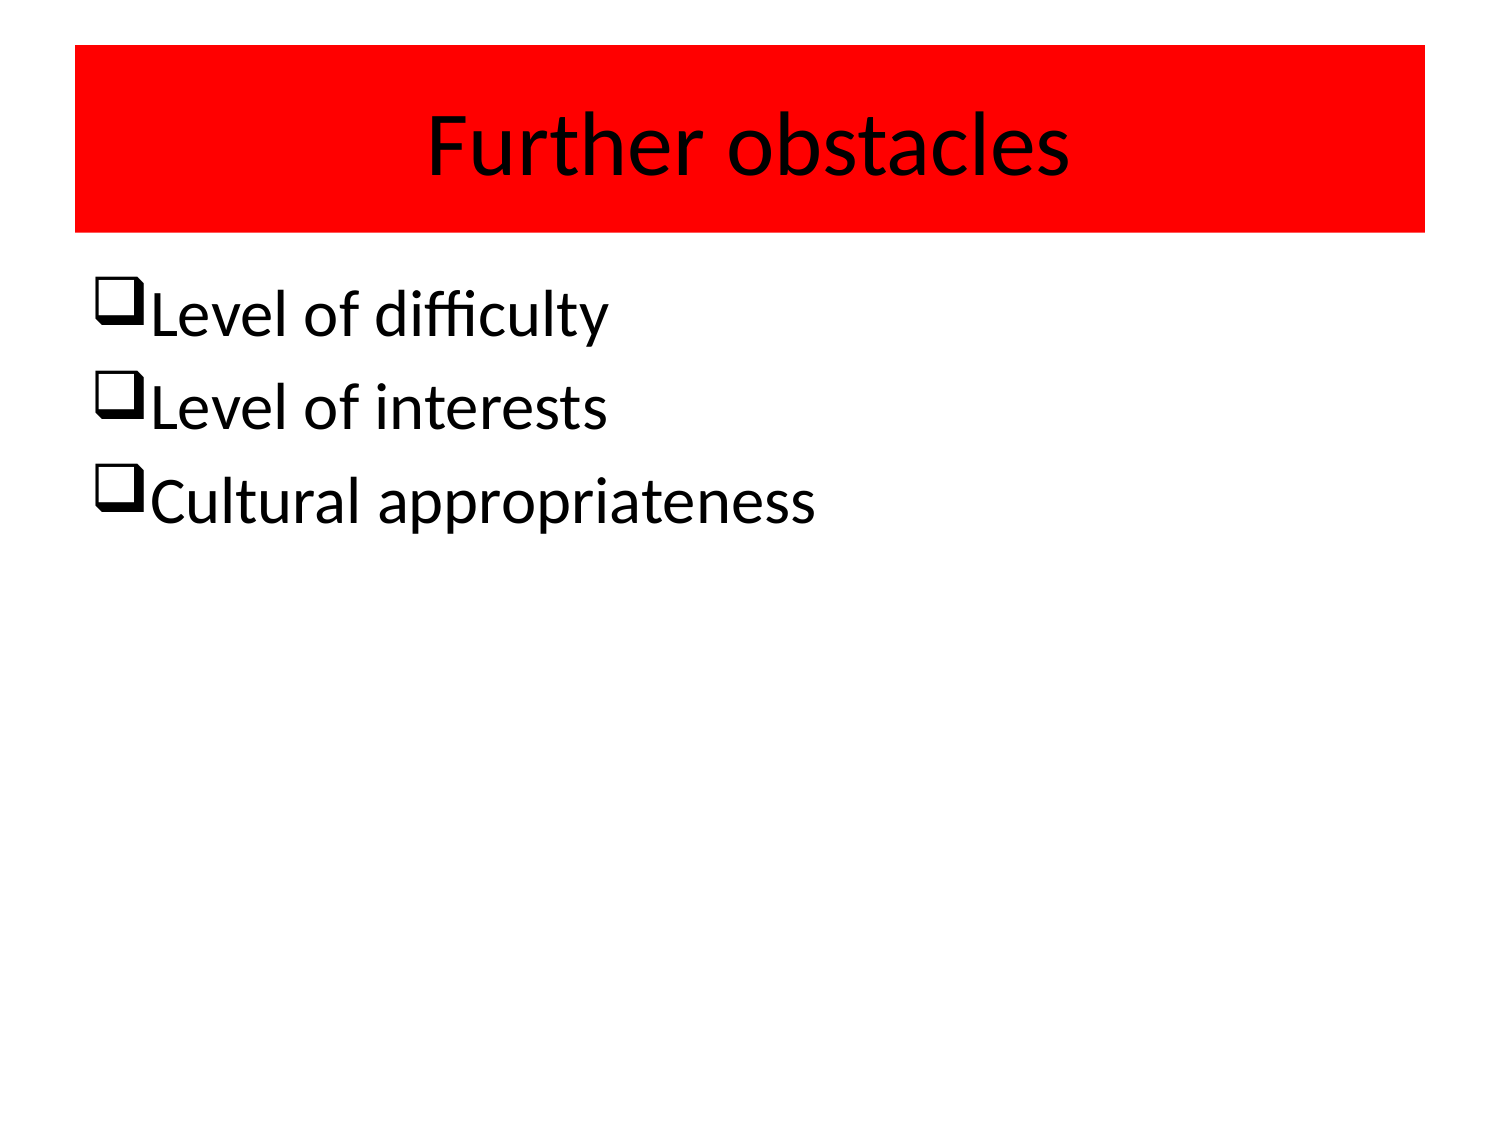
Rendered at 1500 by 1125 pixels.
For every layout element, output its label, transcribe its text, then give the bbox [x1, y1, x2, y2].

list Level of difficulty Level of interests Cultural appropriateness [75, 262, 1425, 1005]
title Further obstacles [75, 45, 1425, 233]
